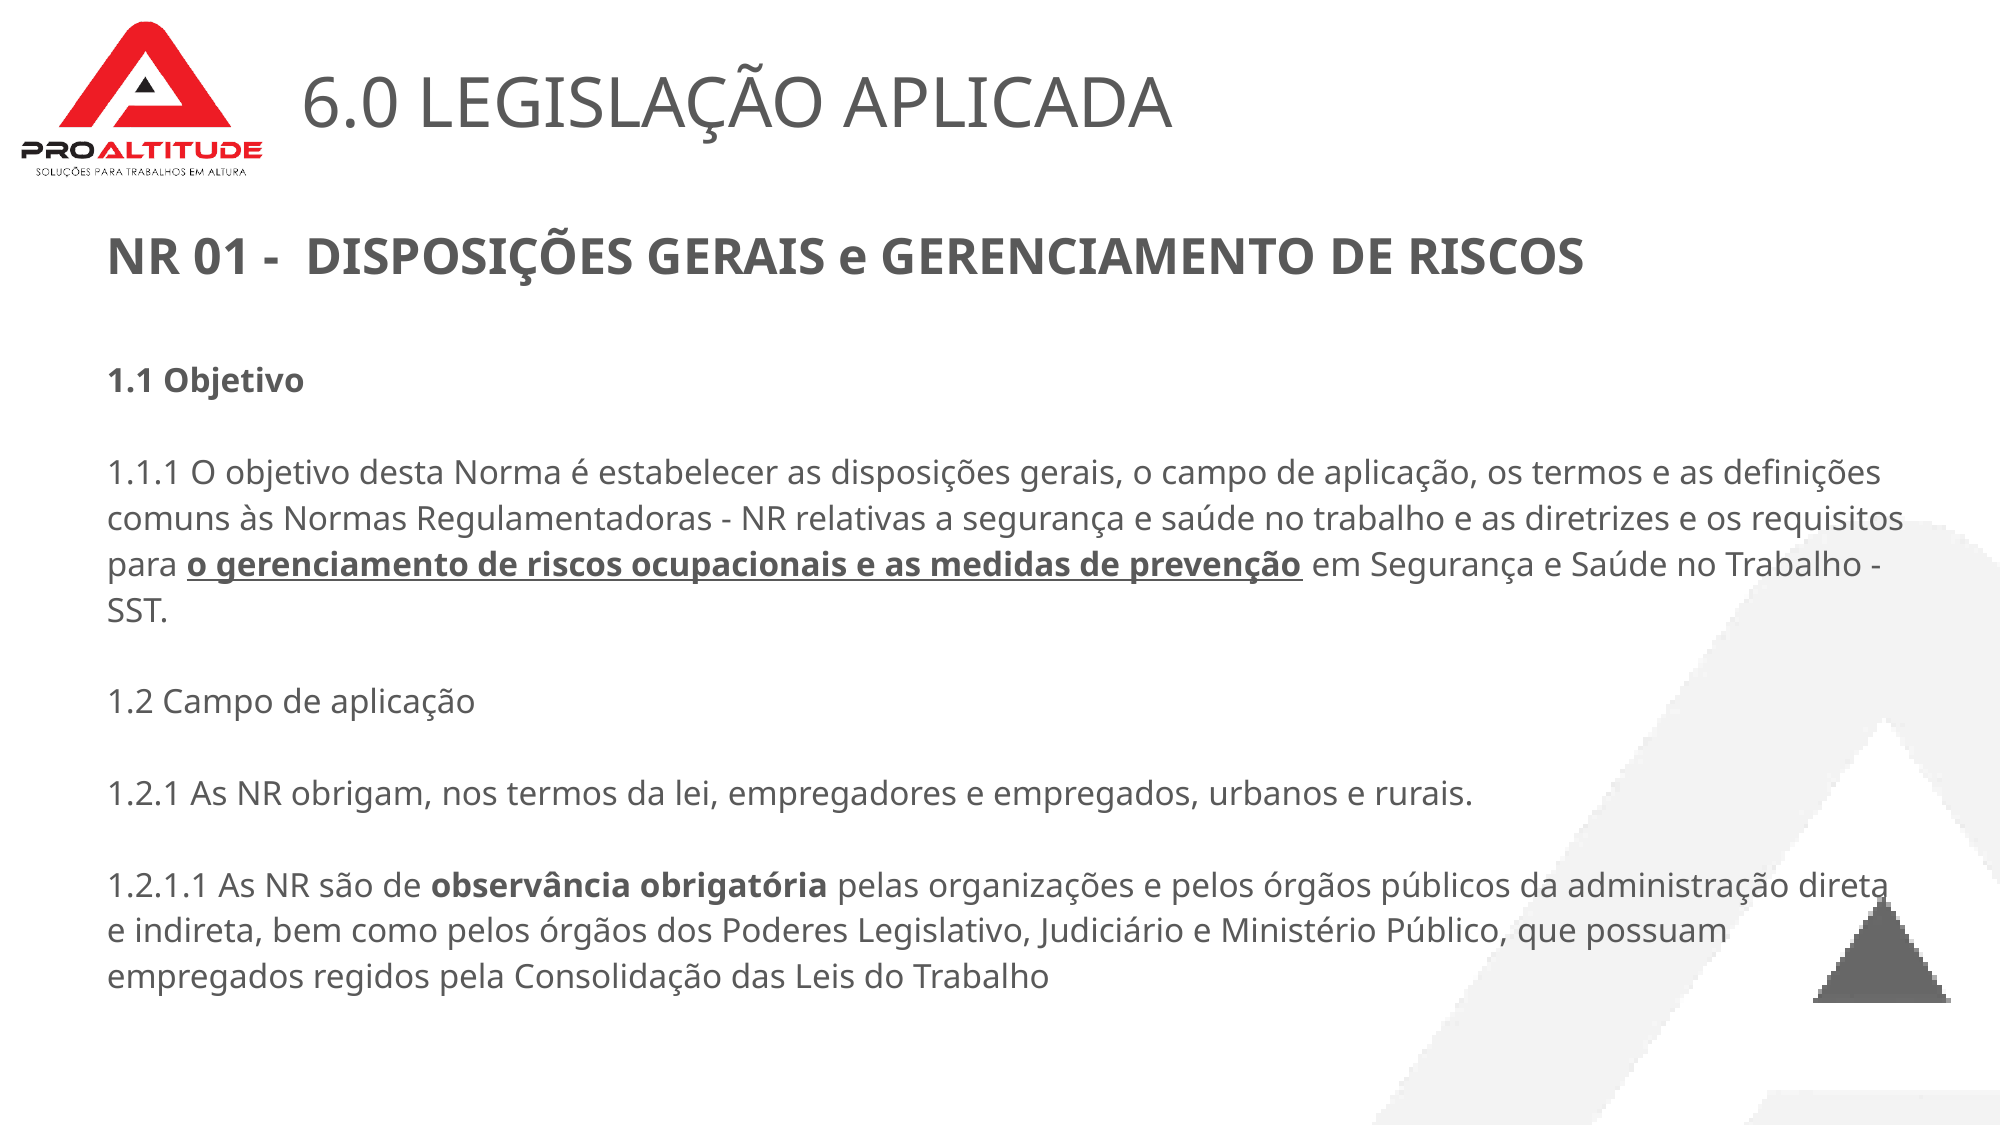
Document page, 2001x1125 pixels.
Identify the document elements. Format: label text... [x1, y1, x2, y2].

title 6.0 LEGISLAÇÃO APLICADA [281, 37, 1995, 163]
picture [1245, 494, 2000, 1125]
picture [0, 0, 324, 252]
list NR 01 - DISPOSIÇÕES GERAIS e GERENCIAMENTO DE RISCOS 1.1 Objetivo 1.1.1 O objetivo desta Norma é estabelecer as disposições gerais, o campo de aplicação, os termos e as definições comuns às Normas Regulamentadoras - NR relativas a segurança e saúde no trabalho e as diretrizes e os requisitos para o gerenciamento de riscos ocupacionais e as medidas de prevenção em Segurança e Saúde no Trabalho - SST. 1.2 Campo de aplicação 1.2.1 As NR obrigam, nos termos da lei, empregadores e empregados, urbanos e rurais. 1.2.1.1 As NR são de observância obrigatória pelas organizações e pelos órgãos públicos da administração direta e indireta, bem como pelos órgãos dos Poderes Legislativo, Judiciário e Ministério Público, que possuam empregados regidos pela Consolidação das Leis do Trabalho [74, 195, 1939, 1100]
